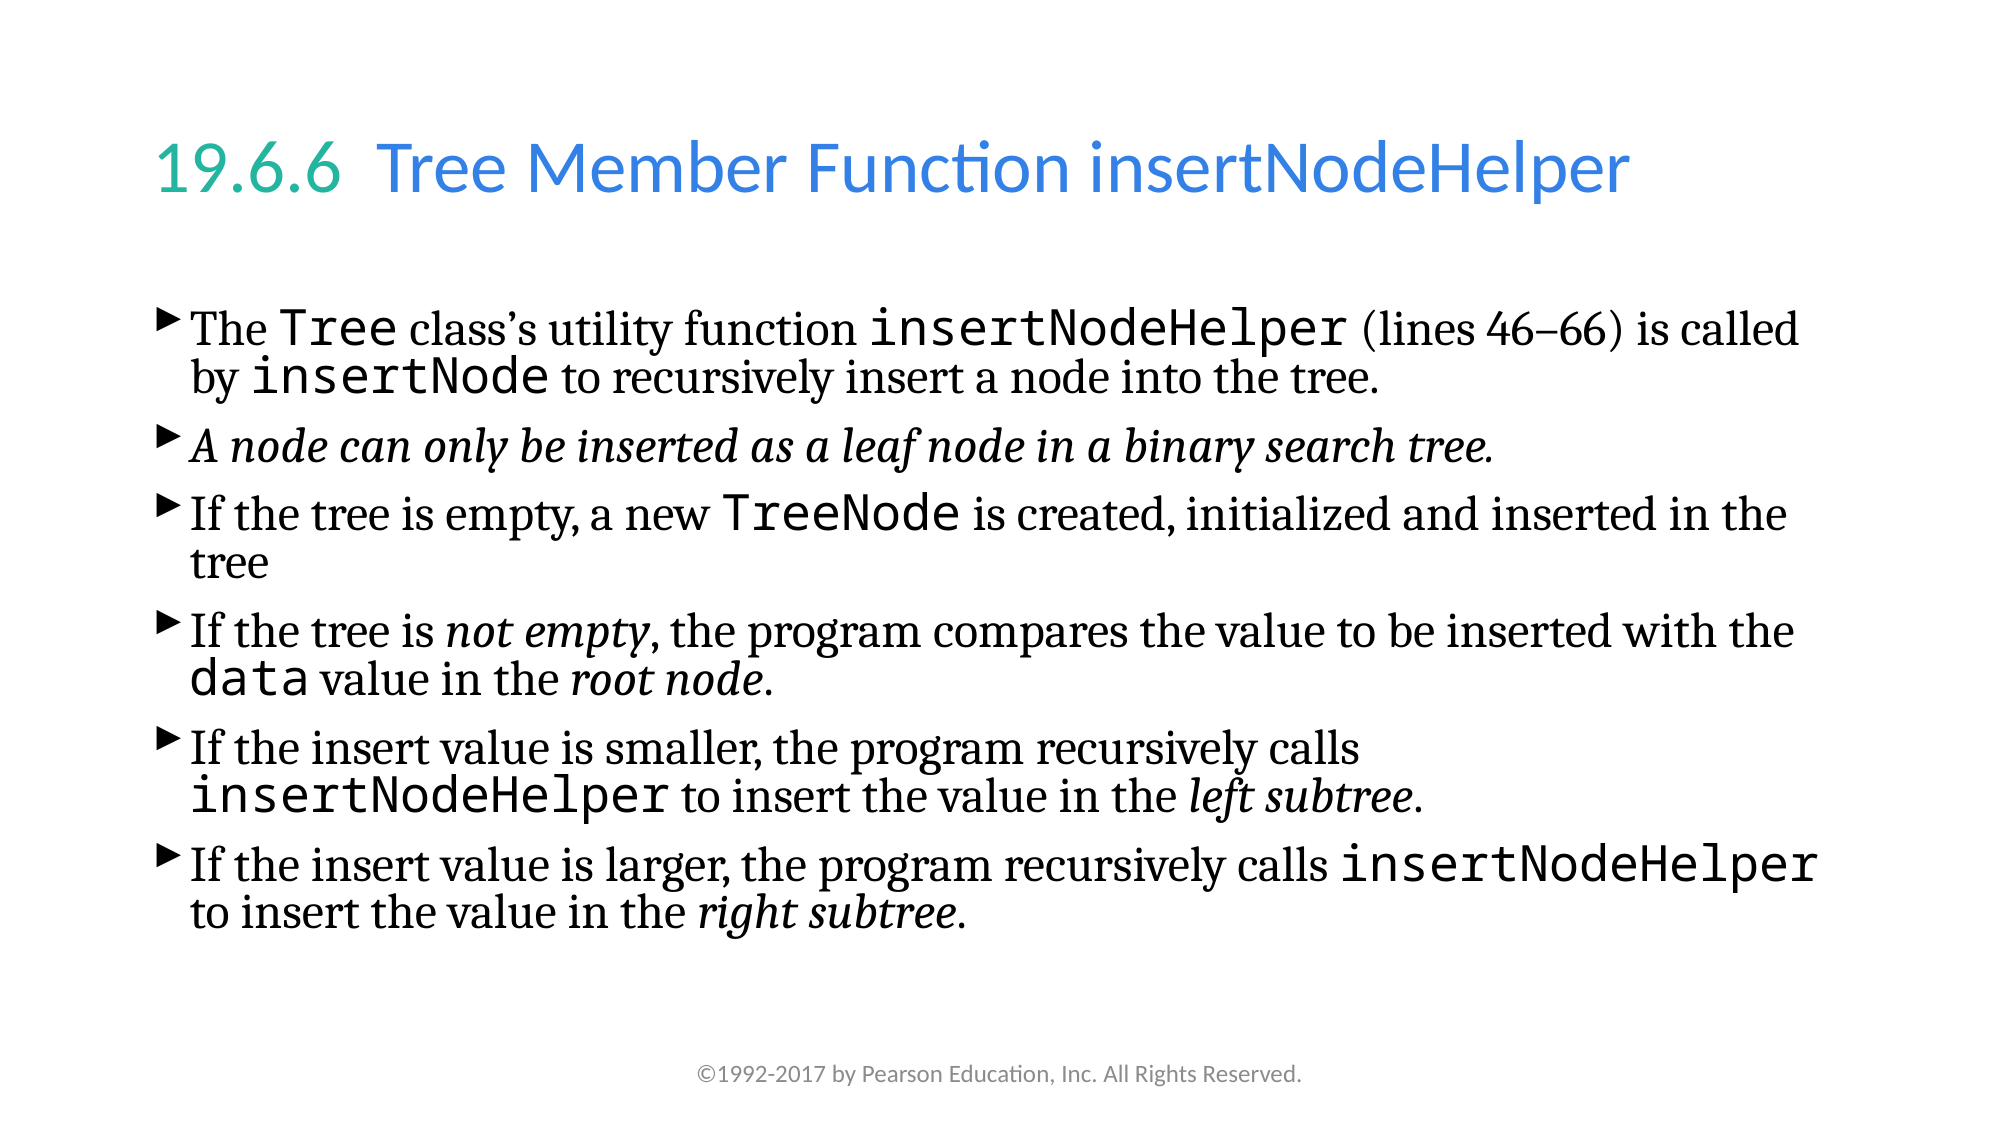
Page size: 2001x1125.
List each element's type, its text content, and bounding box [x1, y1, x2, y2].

list The Tree class’s utility function insertNodeHelper (lines 46–66) is called by insertNode to recursively insert a node into the tree. A node can only be inserted as a leaf node in a binary search tree. If the tree is empty, a new TreeNode is created, initialized and inserted in the tree If the tree is not empty, the program compares the value to be inserted with the data value in the root node. If the insert value is smaller, the program recursively calls insertNodeHelper to insert the value in the left subtree. If the insert value is larger, the program recursively calls insertNodeHelper to insert the value in the right subtree. [137, 299, 1863, 1014]
footer ©1992-2017 by Pearson Education, Inc. All Rights Reserved. [662, 1042, 1338, 1103]
title 19.6.6 Tree Member Function insertNodeHelper [137, 59, 1863, 278]
